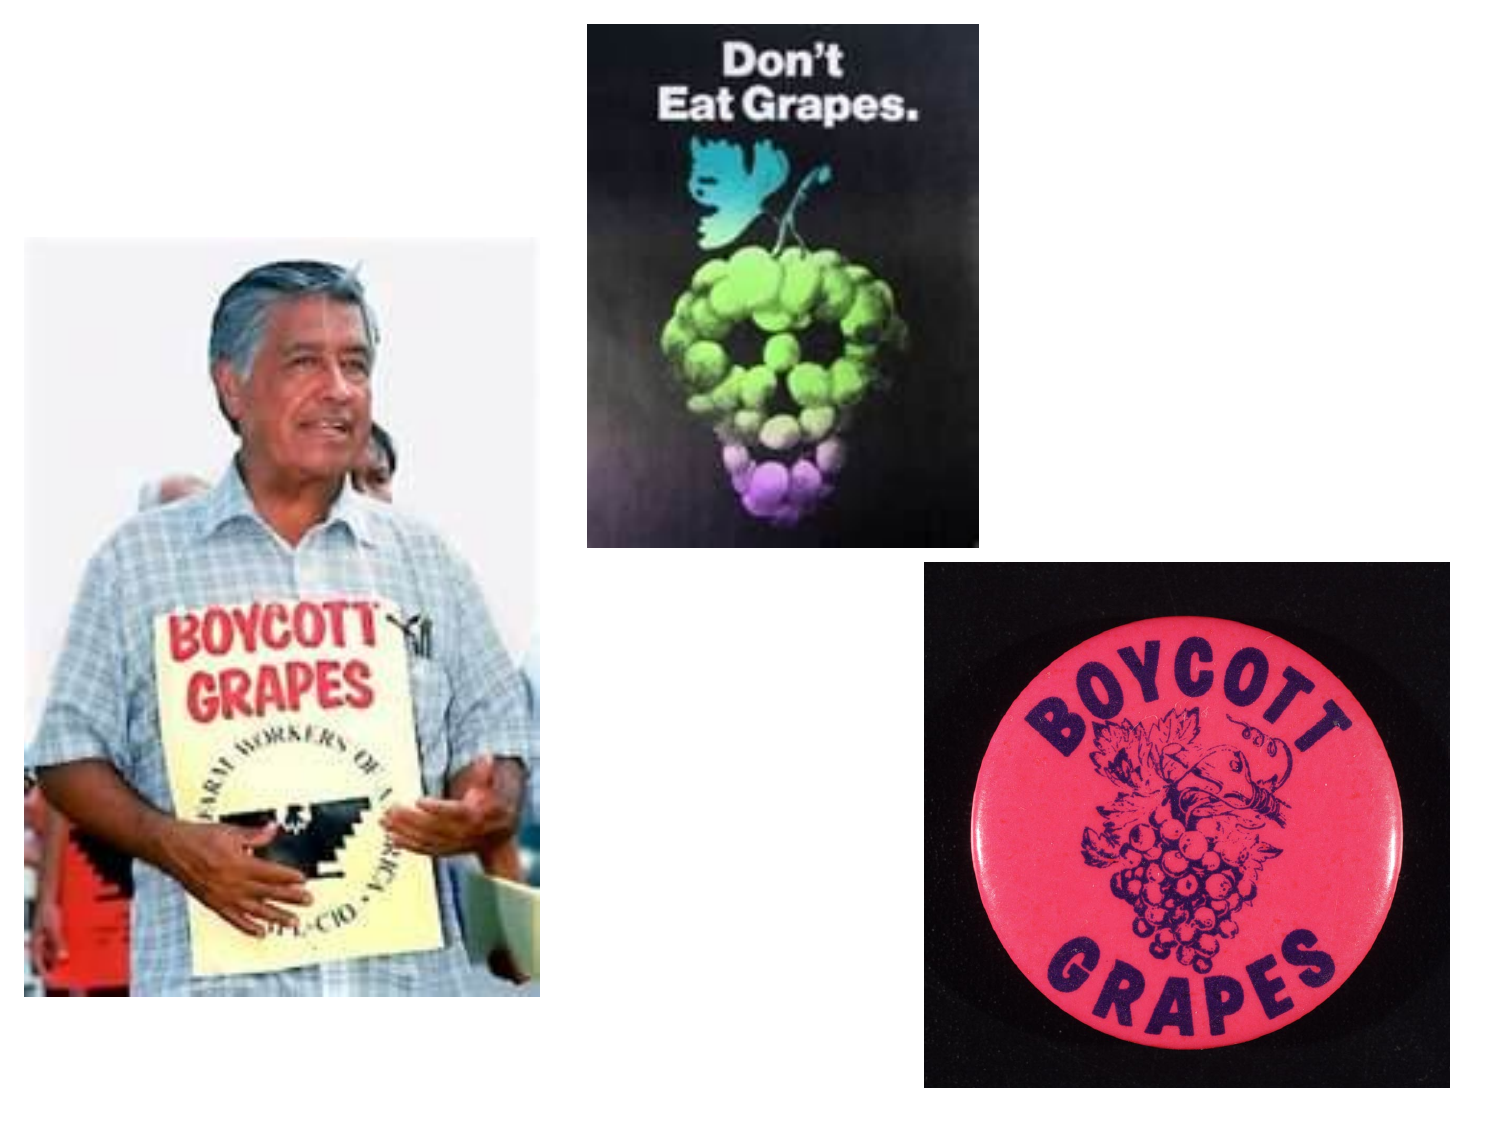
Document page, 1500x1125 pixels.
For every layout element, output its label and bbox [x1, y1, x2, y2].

picture [587, 24, 979, 548]
picture [924, 562, 1451, 1088]
picture [24, 237, 540, 997]
